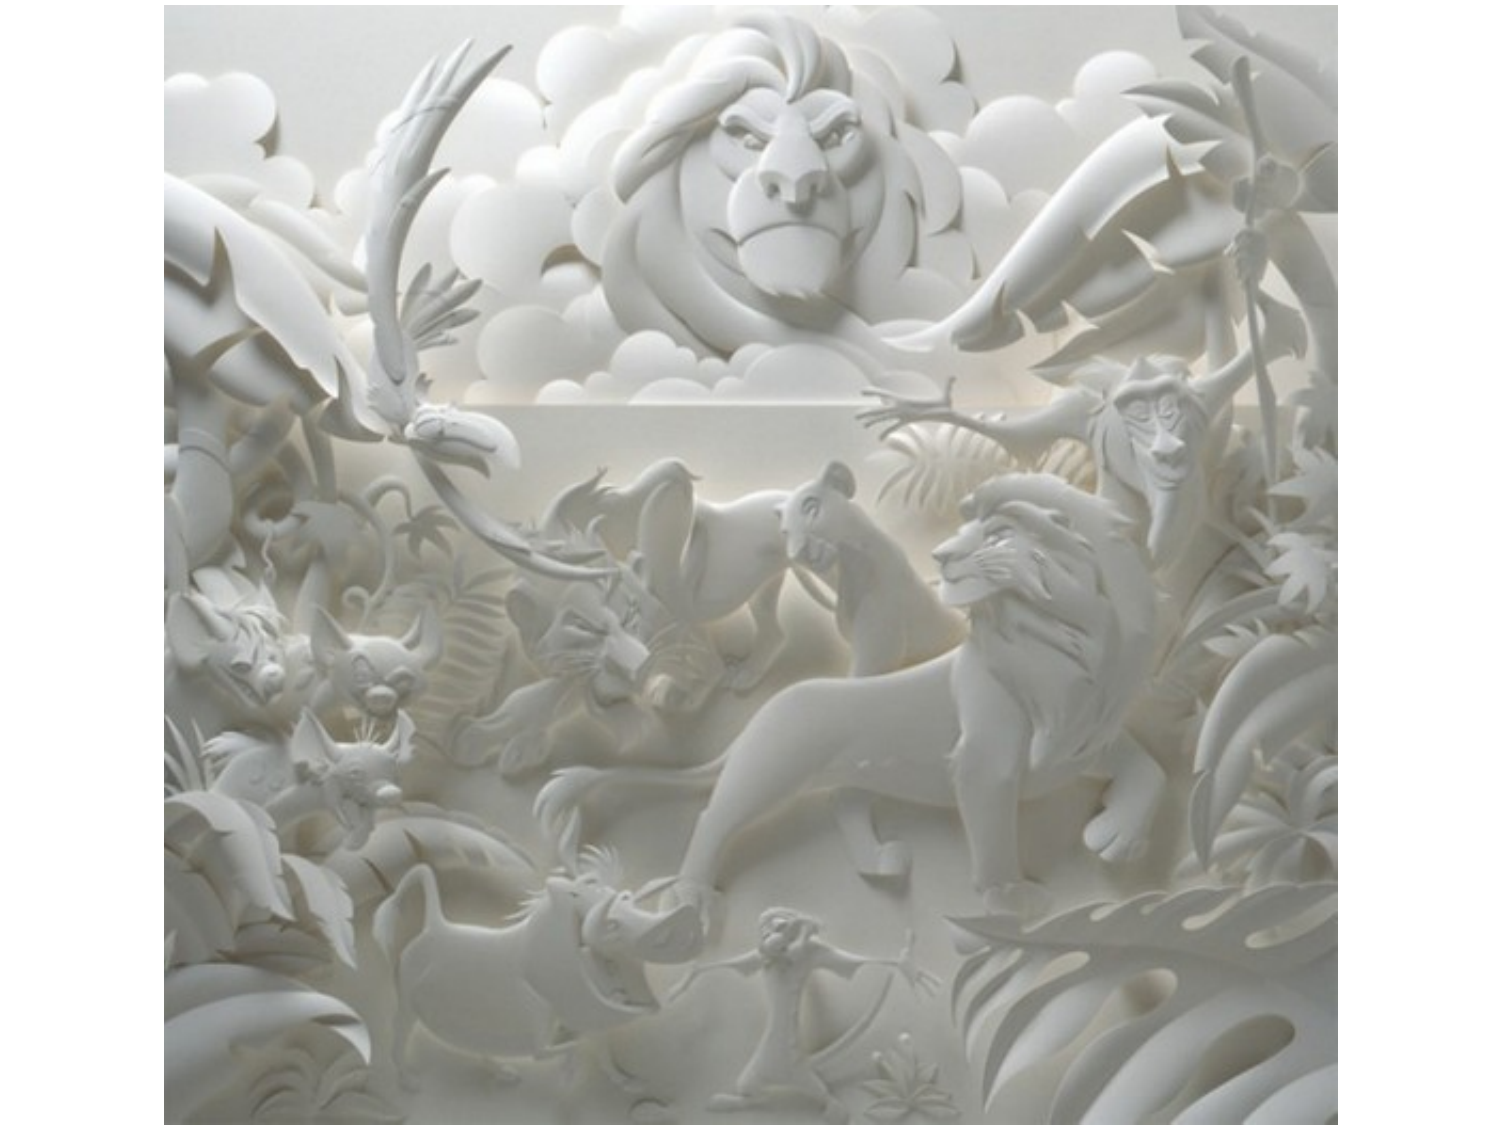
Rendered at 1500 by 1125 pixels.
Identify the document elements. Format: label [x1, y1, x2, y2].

picture [164, 5, 1338, 1125]
